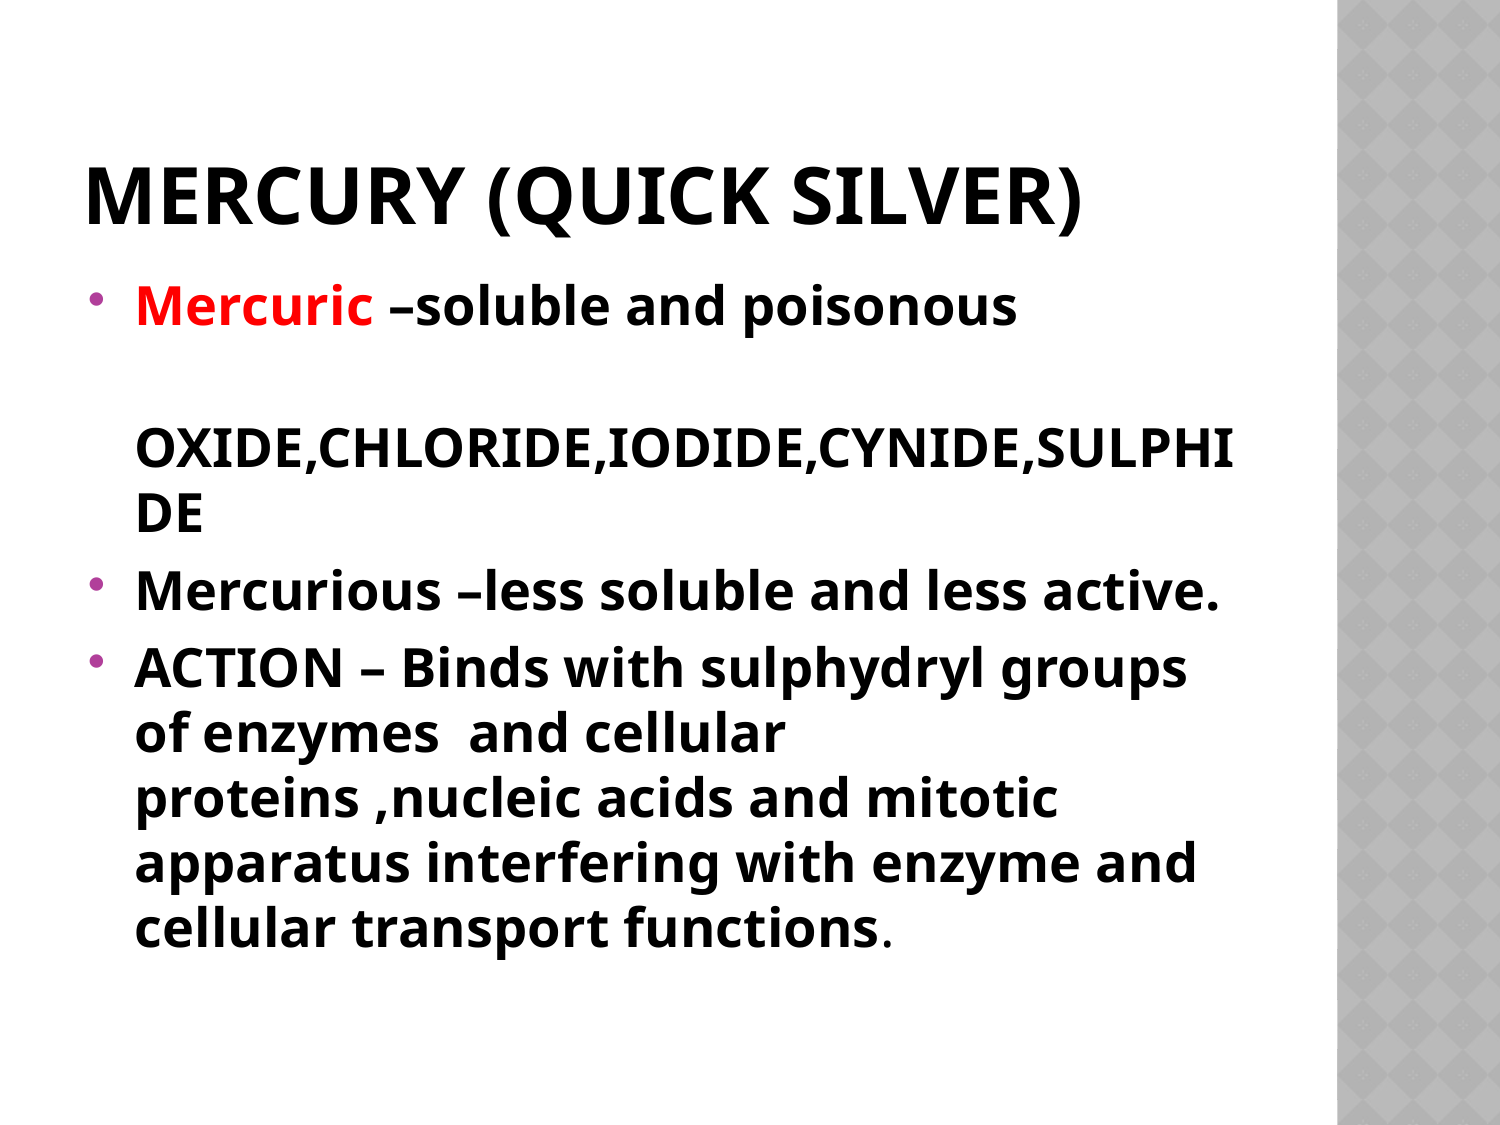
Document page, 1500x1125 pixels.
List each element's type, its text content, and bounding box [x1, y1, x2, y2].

title MERCURY (QUICK SILVER) [75, 52, 1263, 240]
list Mercuric –soluble and poisonous OXIDE,CHLORIDE,IODIDE,CYNIDE,SULPHIDE Mercurious –less soluble and less active. ACTION – Binds with sulphydryl groups of enzymes and cellular proteins ,nucleic acids and mitotic apparatus interfering with enzyme and cellular transport functions. [75, 264, 1263, 1059]
